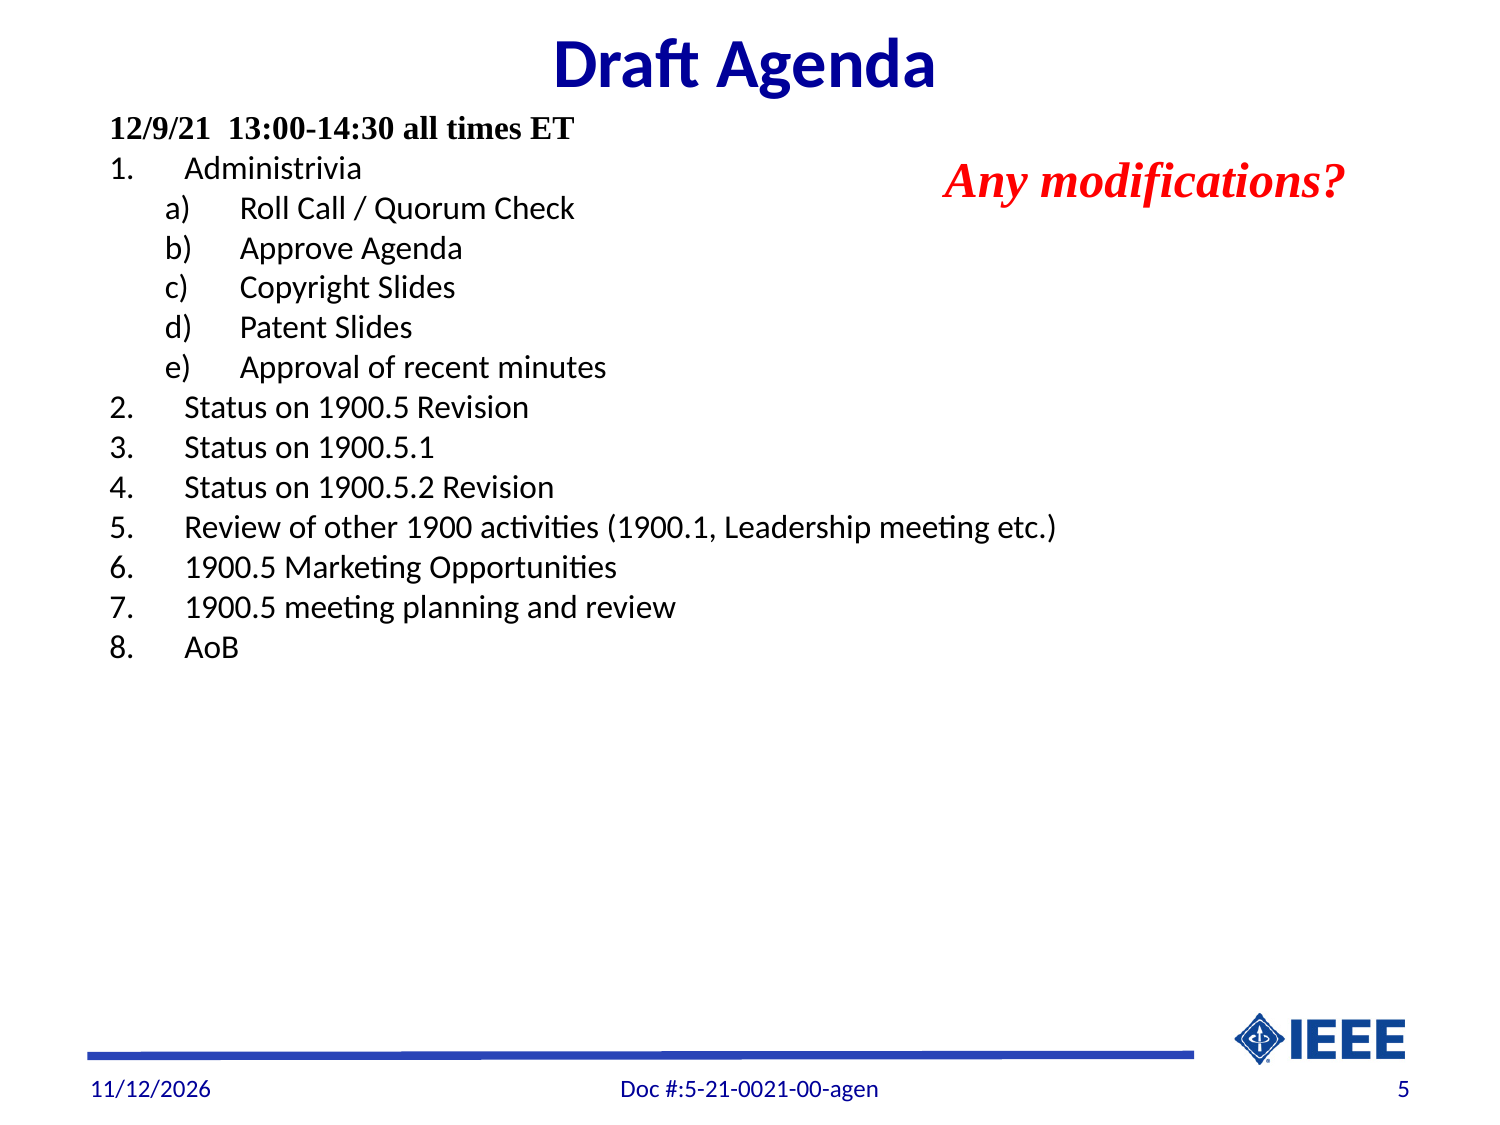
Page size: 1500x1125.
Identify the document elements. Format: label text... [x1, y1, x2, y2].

slide_number 5 [1074, 1057, 1425, 1118]
picture [1231, 1011, 1406, 1057]
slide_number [75, 1057, 425, 1118]
text_box Any modifications? [929, 139, 1430, 215]
text_box 12/9/21 13:00-14:30 all times ET Administrivia Roll Call / Quorum Check Approve Agenda Copyright Slides Patent Slides Approval of recent minutes Status on 1900.5 Revision Status on 1900.5.1 Status on 1900.5.2 Revision Review of other 1900 activities (1900.1, Leadership meeting etc.) 1900.5 Marketing Opportunities 1900.5 meeting planning and review AoB [75, 98, 1475, 713]
footer Doc #:5-21-0021-00-agen [512, 1057, 988, 1118]
title Draft Agenda [99, 8, 1375, 98]
